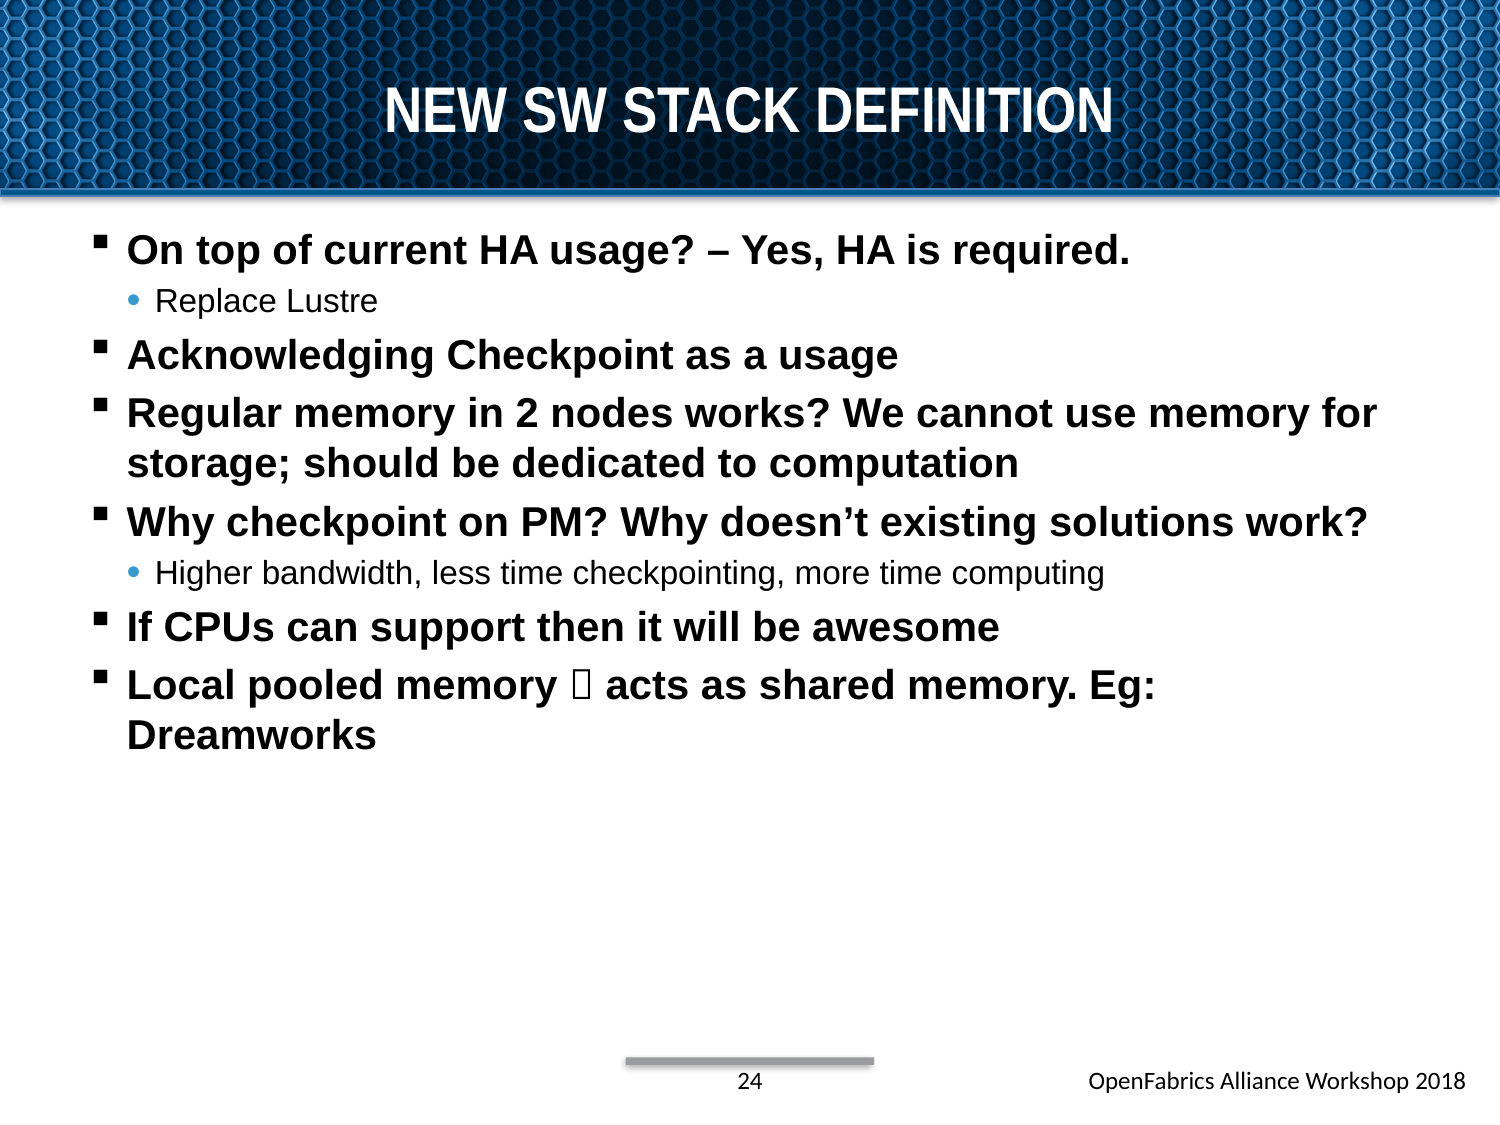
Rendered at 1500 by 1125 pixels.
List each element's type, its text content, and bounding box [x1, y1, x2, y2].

picture [0, 197, 1500, 1125]
footer OpenFabrics Alliance Workshop 2018 [975, 1050, 1482, 1110]
list On top of current HA usage? – Yes, HA is required. Replace Lustre Acknowledging Checkpoint as a usage Regular memory in 2 nodes works? We cannot use memory for storage; should be dedicated to computation Why checkpoint on PM? Why doesn’t existing solutions work? Higher bandwidth, less time checkpointing, more time computing If CPUs can support then it will be awesome Local pooled memory  acts as shared memory. Eg: Dreamworks [75, 215, 1425, 1005]
title New SW Stack definition [75, 72, 1425, 142]
picture [0, 0, 1500, 188]
slide_number 24 [581, 1050, 919, 1110]
